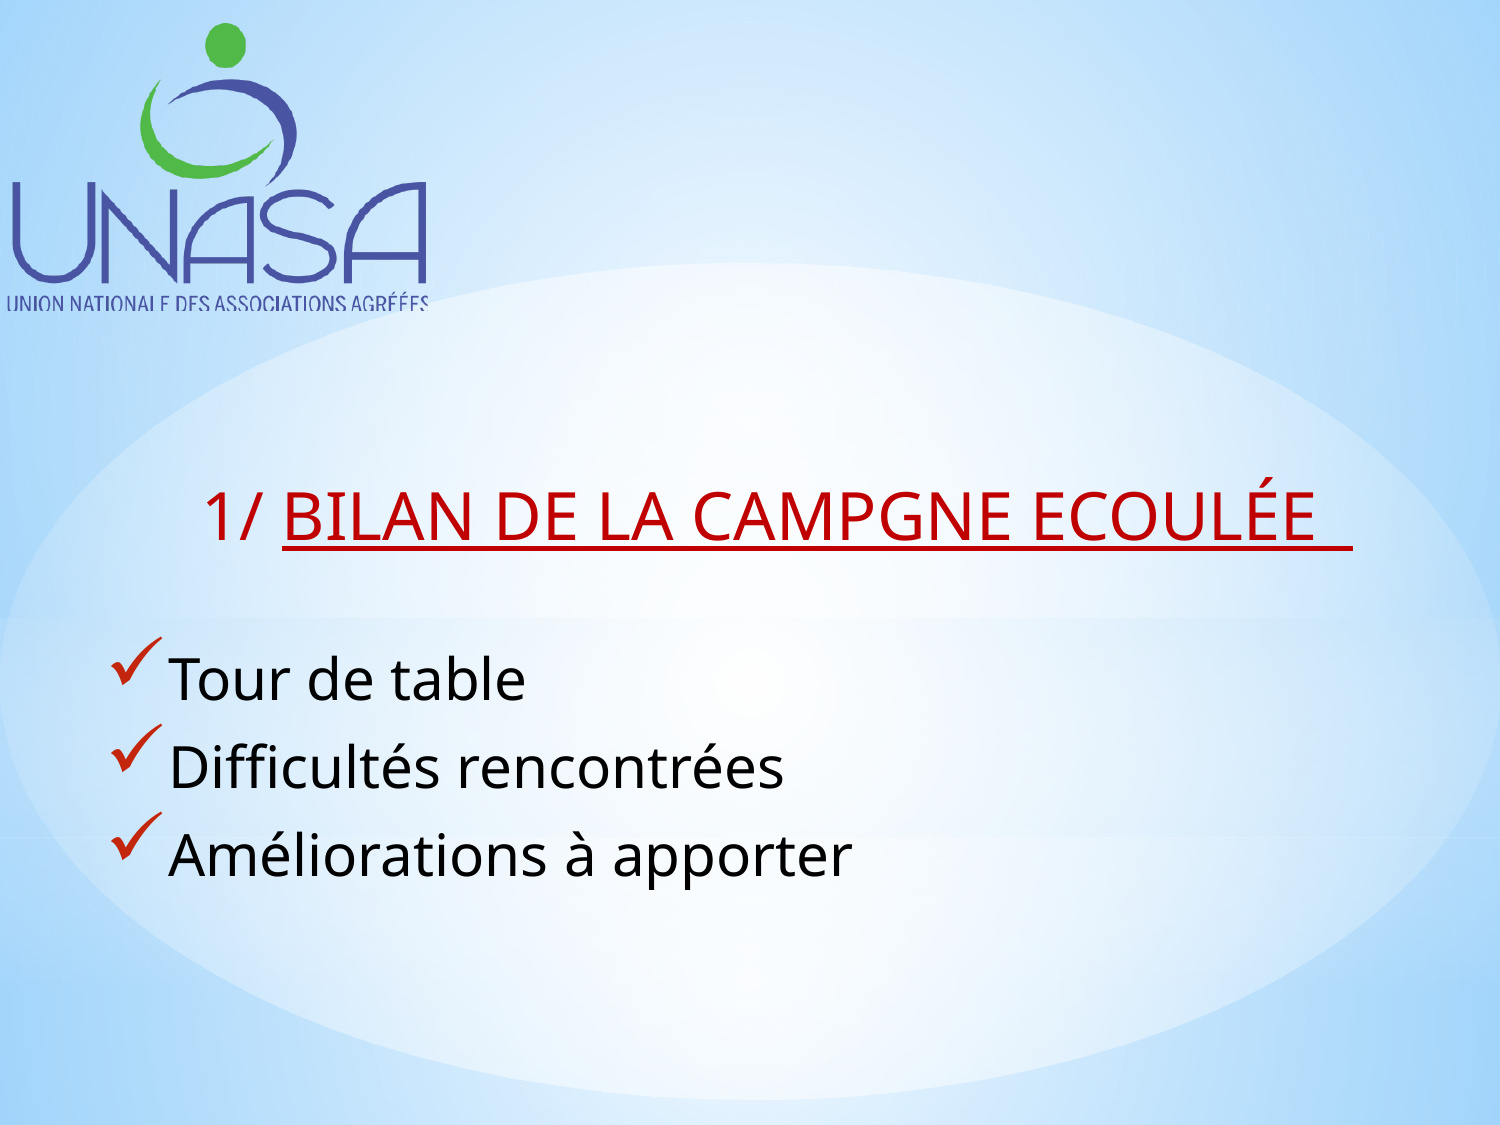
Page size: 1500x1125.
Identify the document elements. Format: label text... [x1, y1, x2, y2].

list 1/ BILAN DE LA CAMPGNE ECOULÉE Tour de table Difficultés rencontrées Améliorations à apporter [82, 336, 1465, 995]
picture [7, 19, 428, 311]
